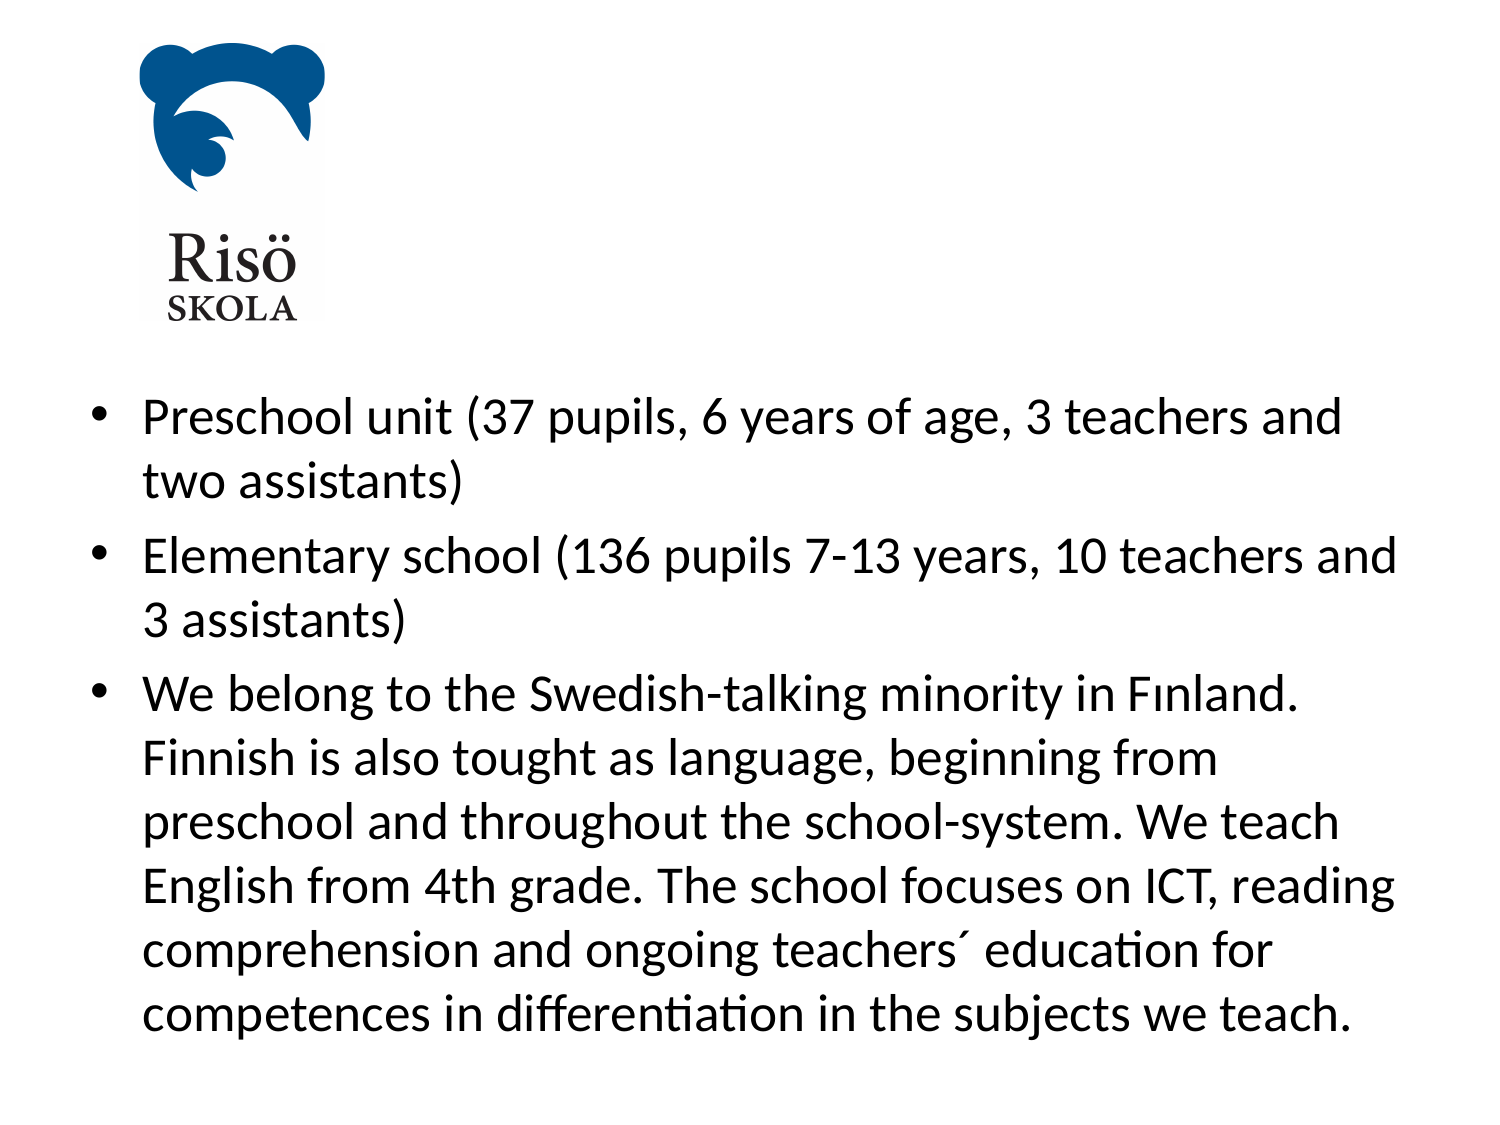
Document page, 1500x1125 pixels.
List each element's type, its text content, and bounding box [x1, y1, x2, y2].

picture [139, 42, 325, 321]
list Preschool unit (37 pupils, 6 years of age, 3 teachers and two assistants) Elementary school (136 pupils 7-13 years, 10 teachers and 3 assistants) We belong to the Swedish-talking minority in Fınland. Finnish is also tought as language, beginning from preschool and throughout the school-system. We teach English from 4th grade. The school focuses on ICT, reading comprehension and ongoing teachers´ education for competences in differentiation in the subjects we teach. [75, 373, 1425, 1071]
